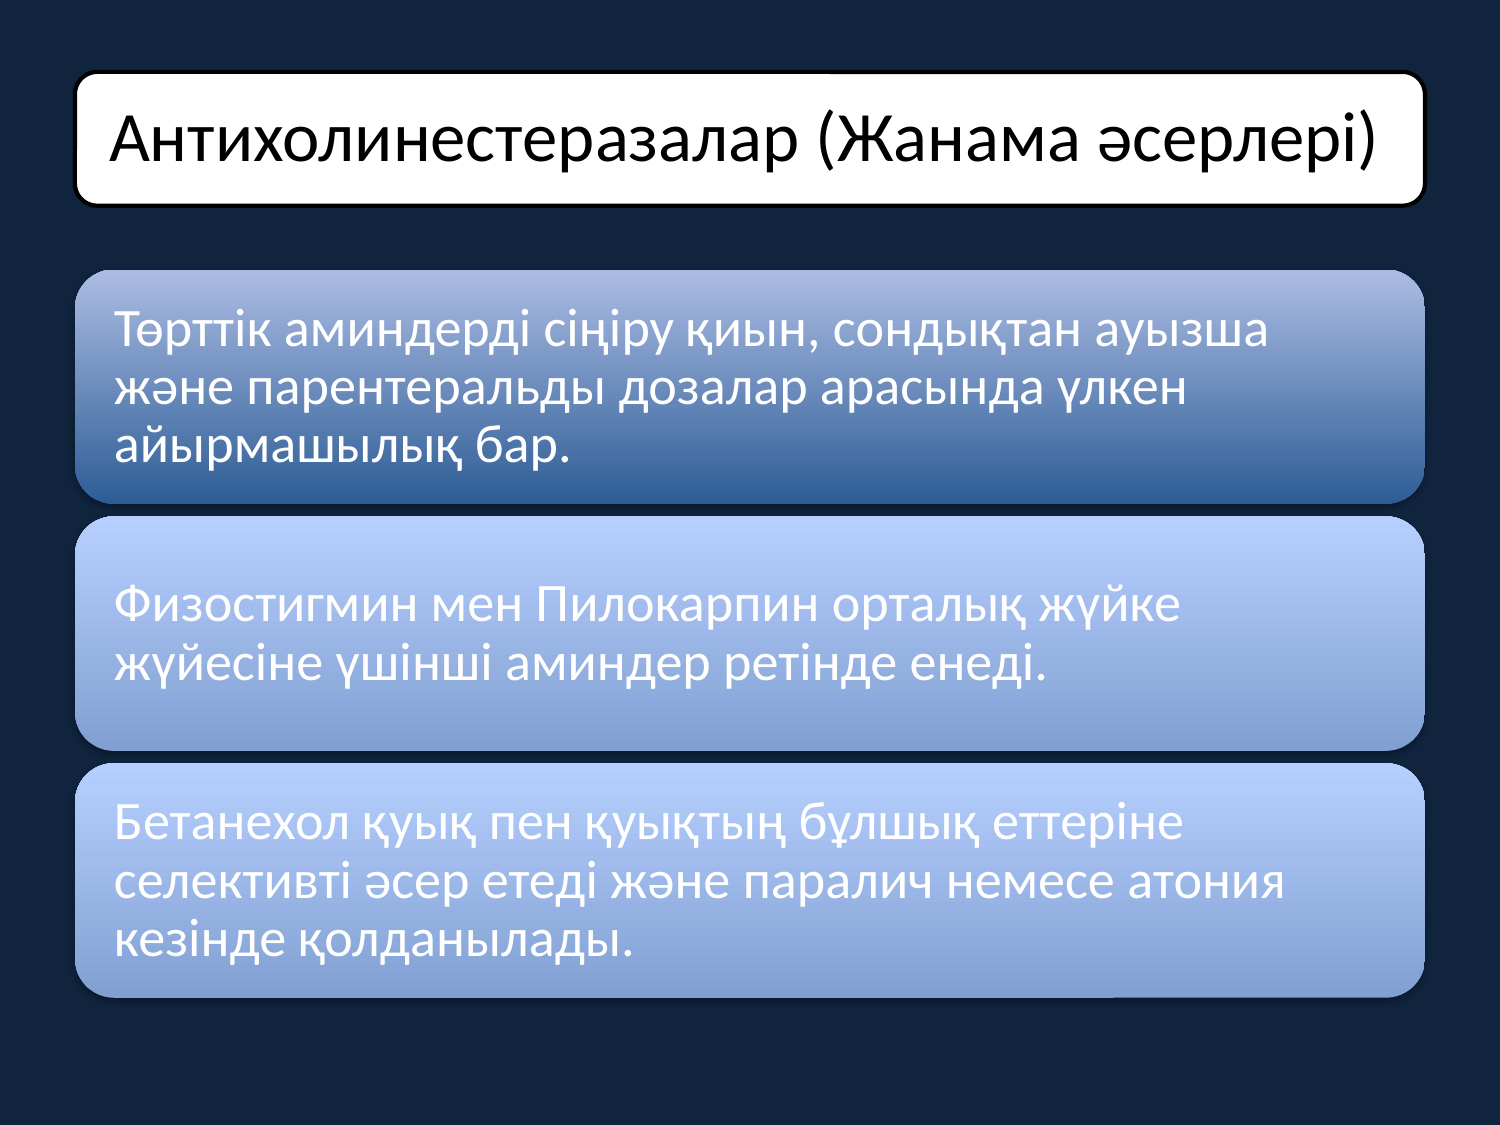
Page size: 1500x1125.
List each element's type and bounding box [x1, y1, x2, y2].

text_box [74, 262, 1426, 1006]
text_box [74, 44, 1426, 233]
